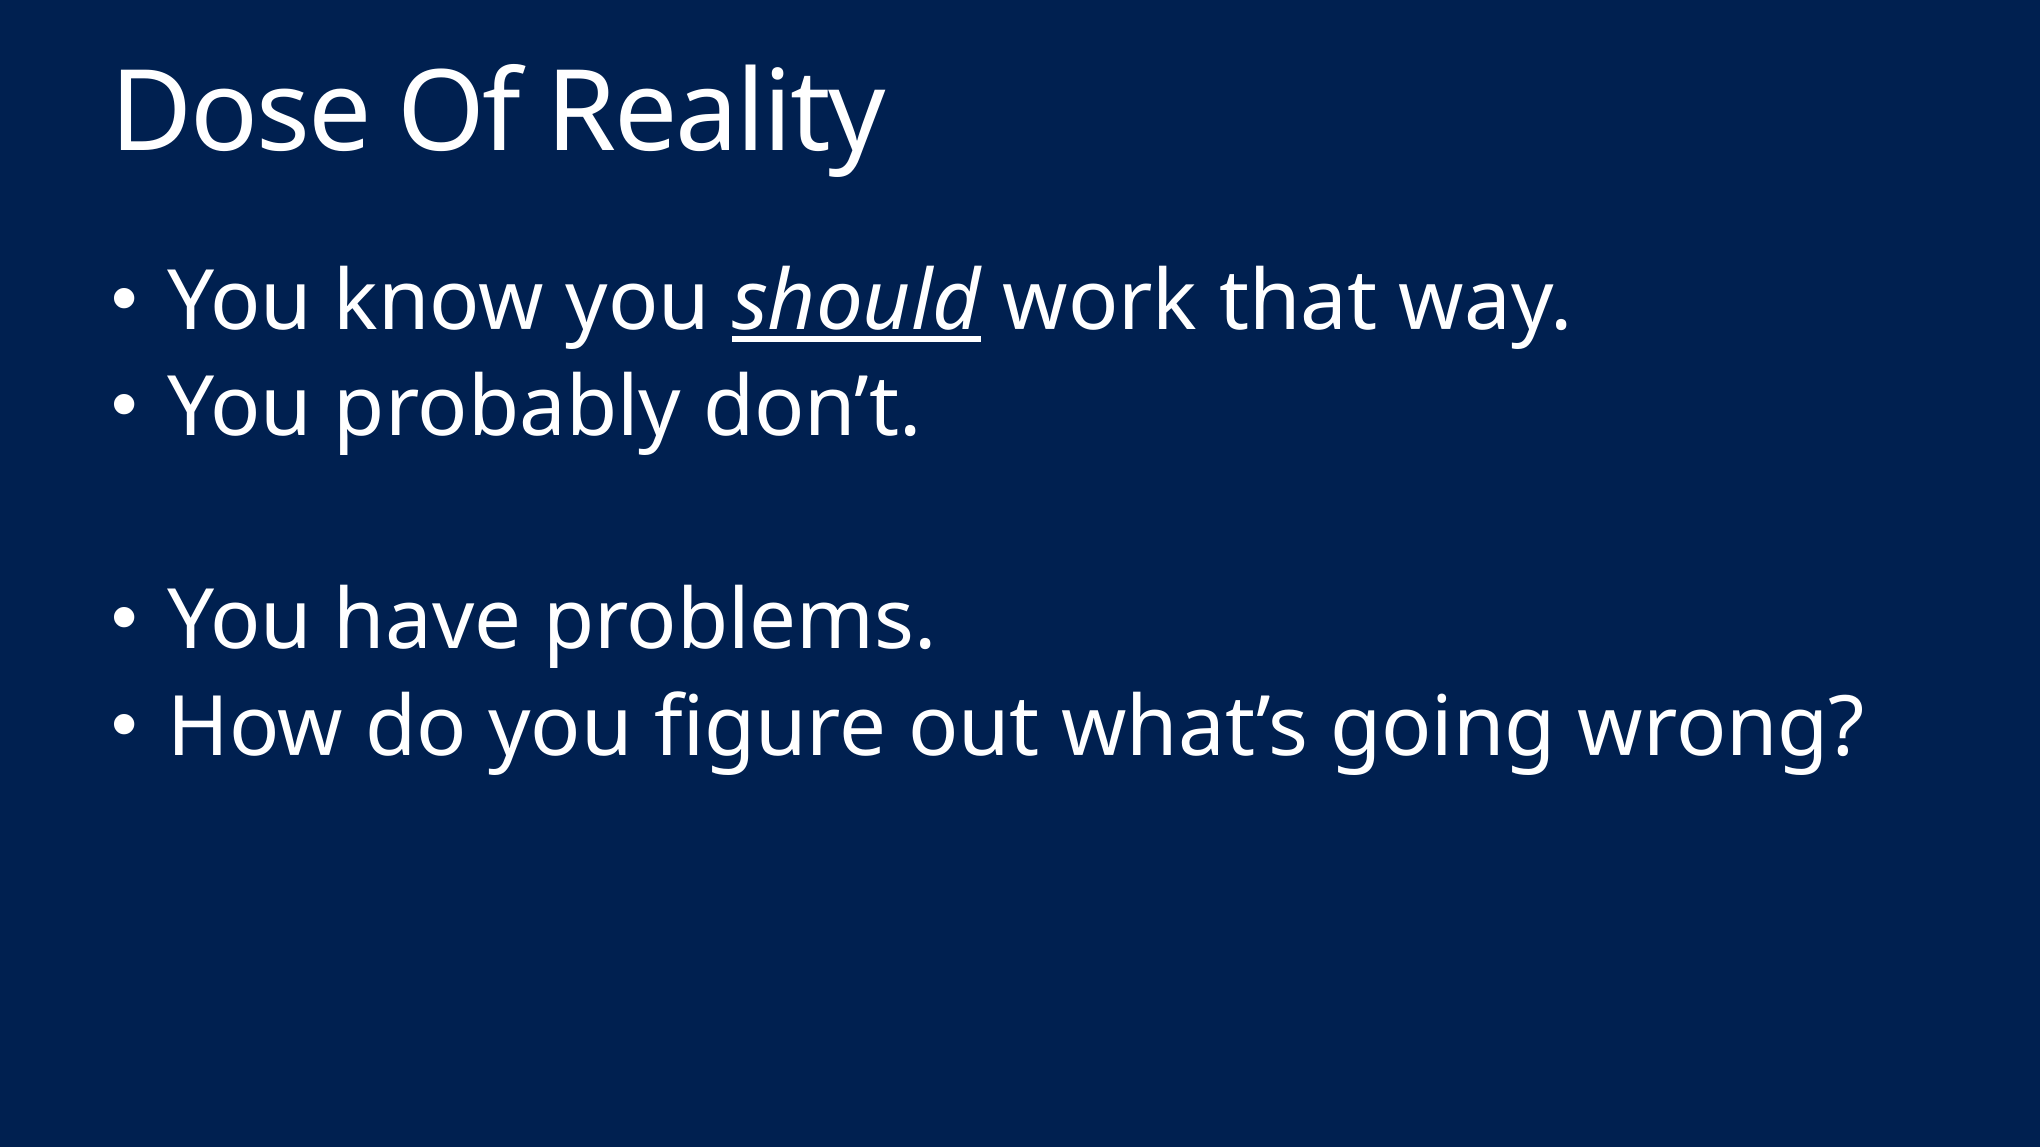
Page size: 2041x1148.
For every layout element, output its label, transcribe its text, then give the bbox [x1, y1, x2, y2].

title Dose Of Reality [86, 38, 1953, 141]
list You know you should work that way. You probably don’t. You have problems. How do you figure out what’s going wrong? [87, 242, 1953, 808]
